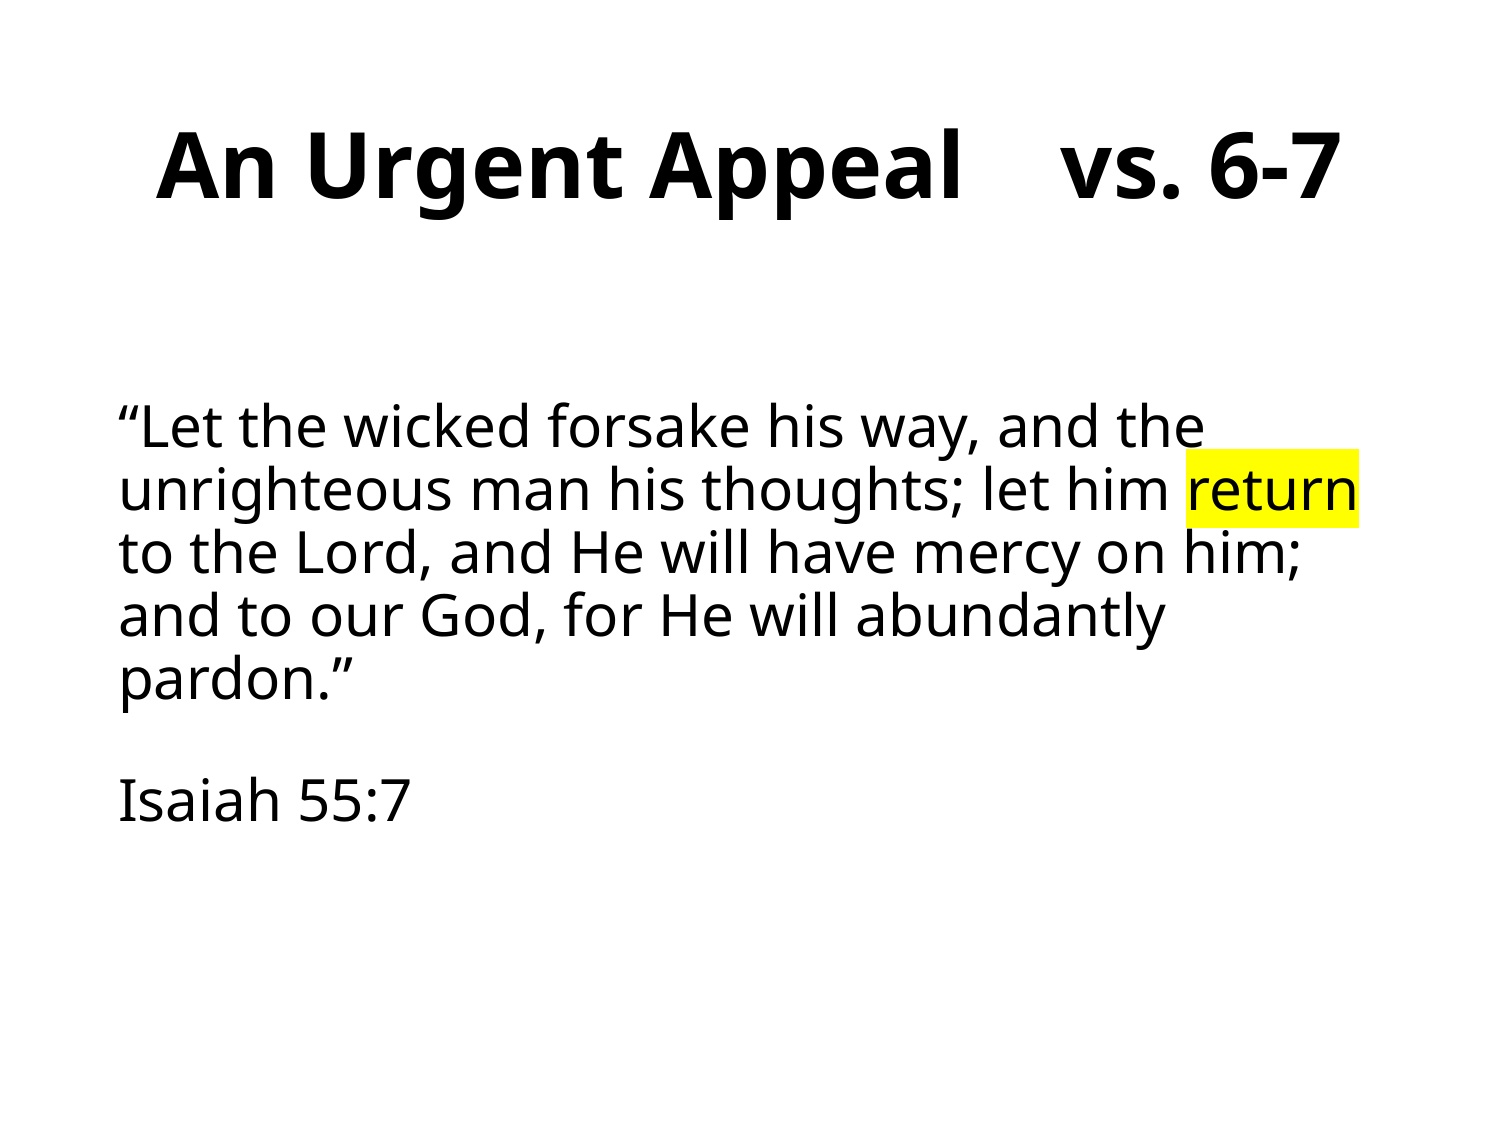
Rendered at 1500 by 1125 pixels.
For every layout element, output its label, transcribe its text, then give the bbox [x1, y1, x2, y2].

title An Urgent Appeal vs. 6-7 [103, 59, 1397, 278]
list “Let the wicked forsake his way, and the unrighteous man his thoughts; let him return to the Lord, and He will have mercy on him; and to our God, for He will abundantly pardon.” Isaiah 55:7 [103, 299, 1397, 1014]
